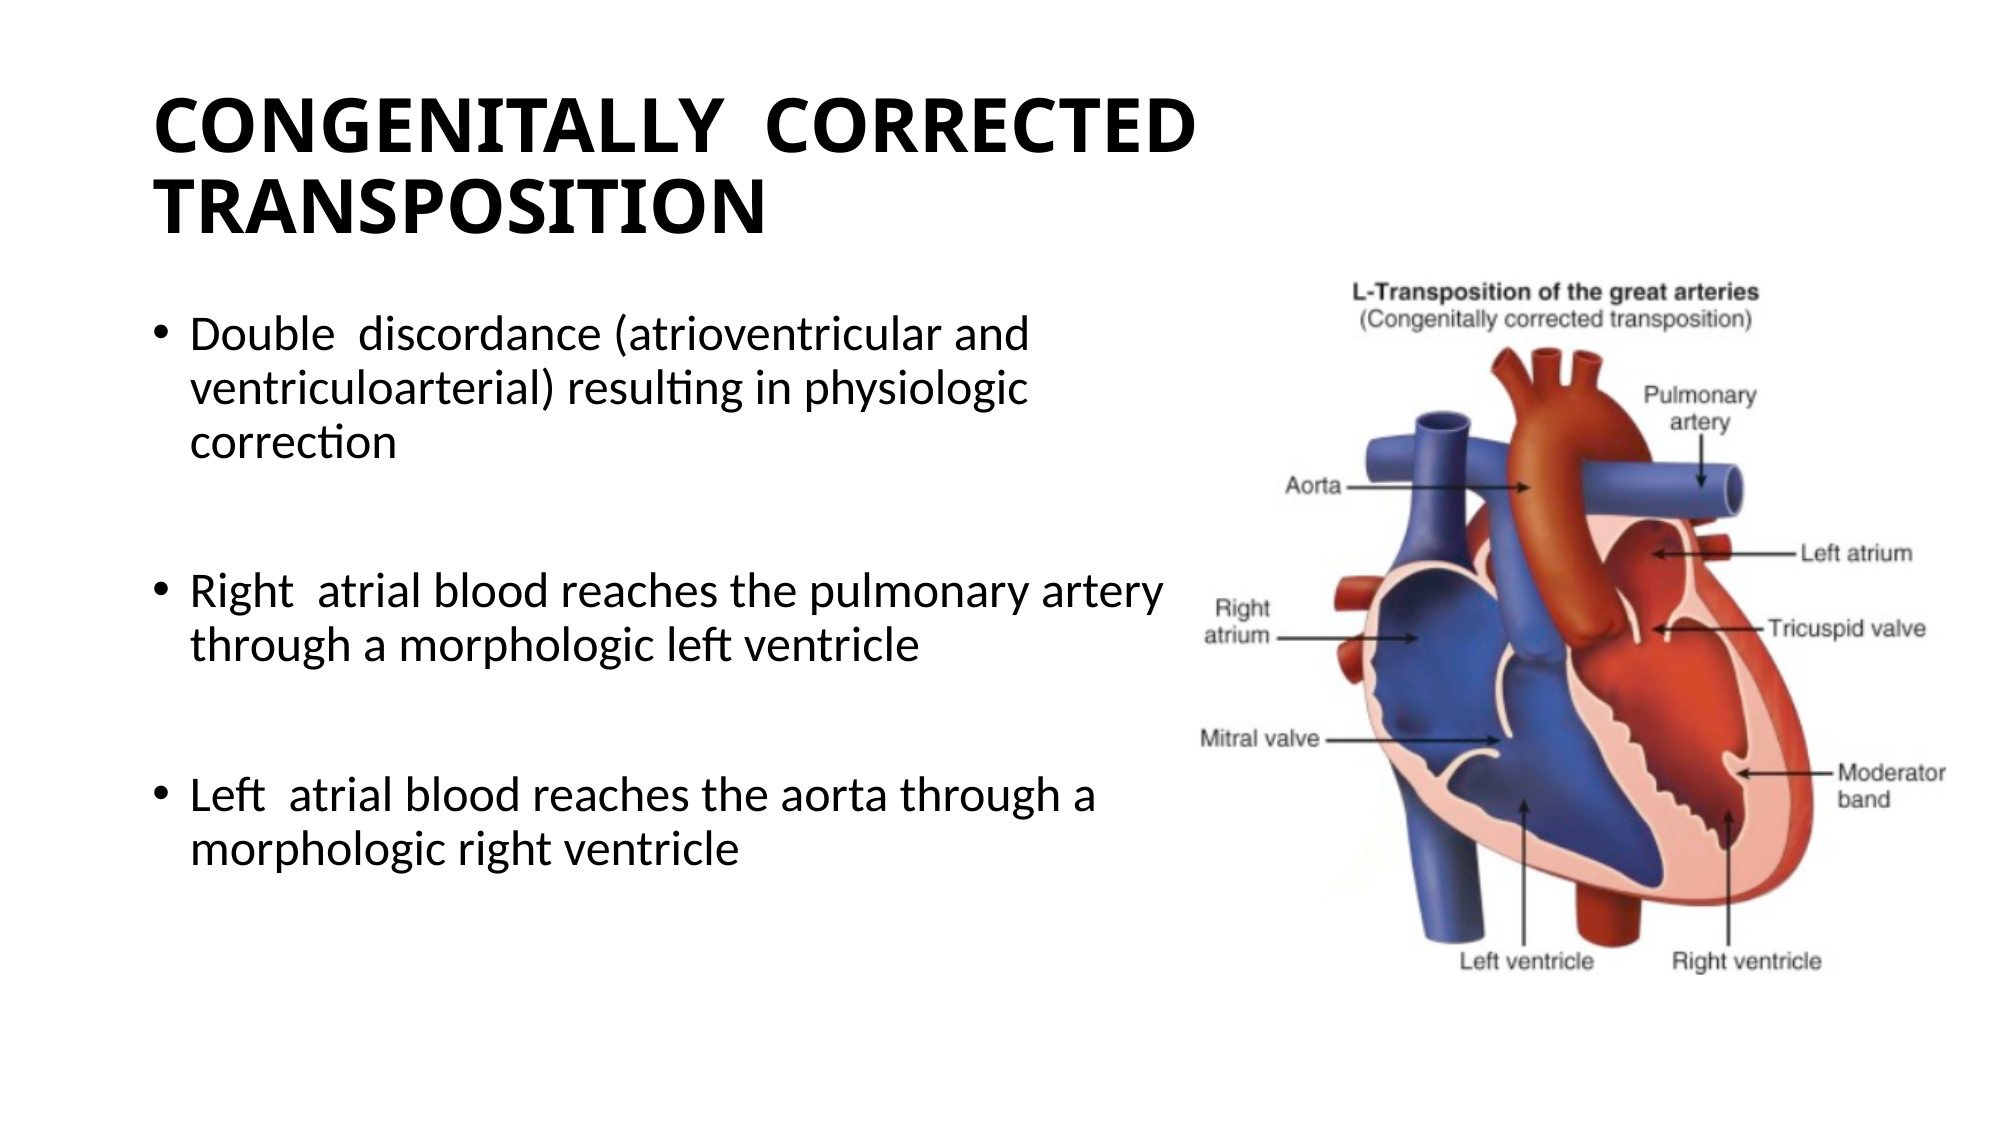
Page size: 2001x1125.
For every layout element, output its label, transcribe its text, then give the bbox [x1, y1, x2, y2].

title CONGENITALLY CORRECTED TRANSPOSITION [137, 59, 1573, 278]
picture [1179, 257, 1975, 990]
list Double discordance (atrioventricular and ventriculoarterial) resulting in physiologic correction Right atrial blood reaches the pulmonary artery through a morphologic left ventricle Left atrial blood reaches the aorta through a morphologic right ventricle [137, 299, 1193, 1014]
